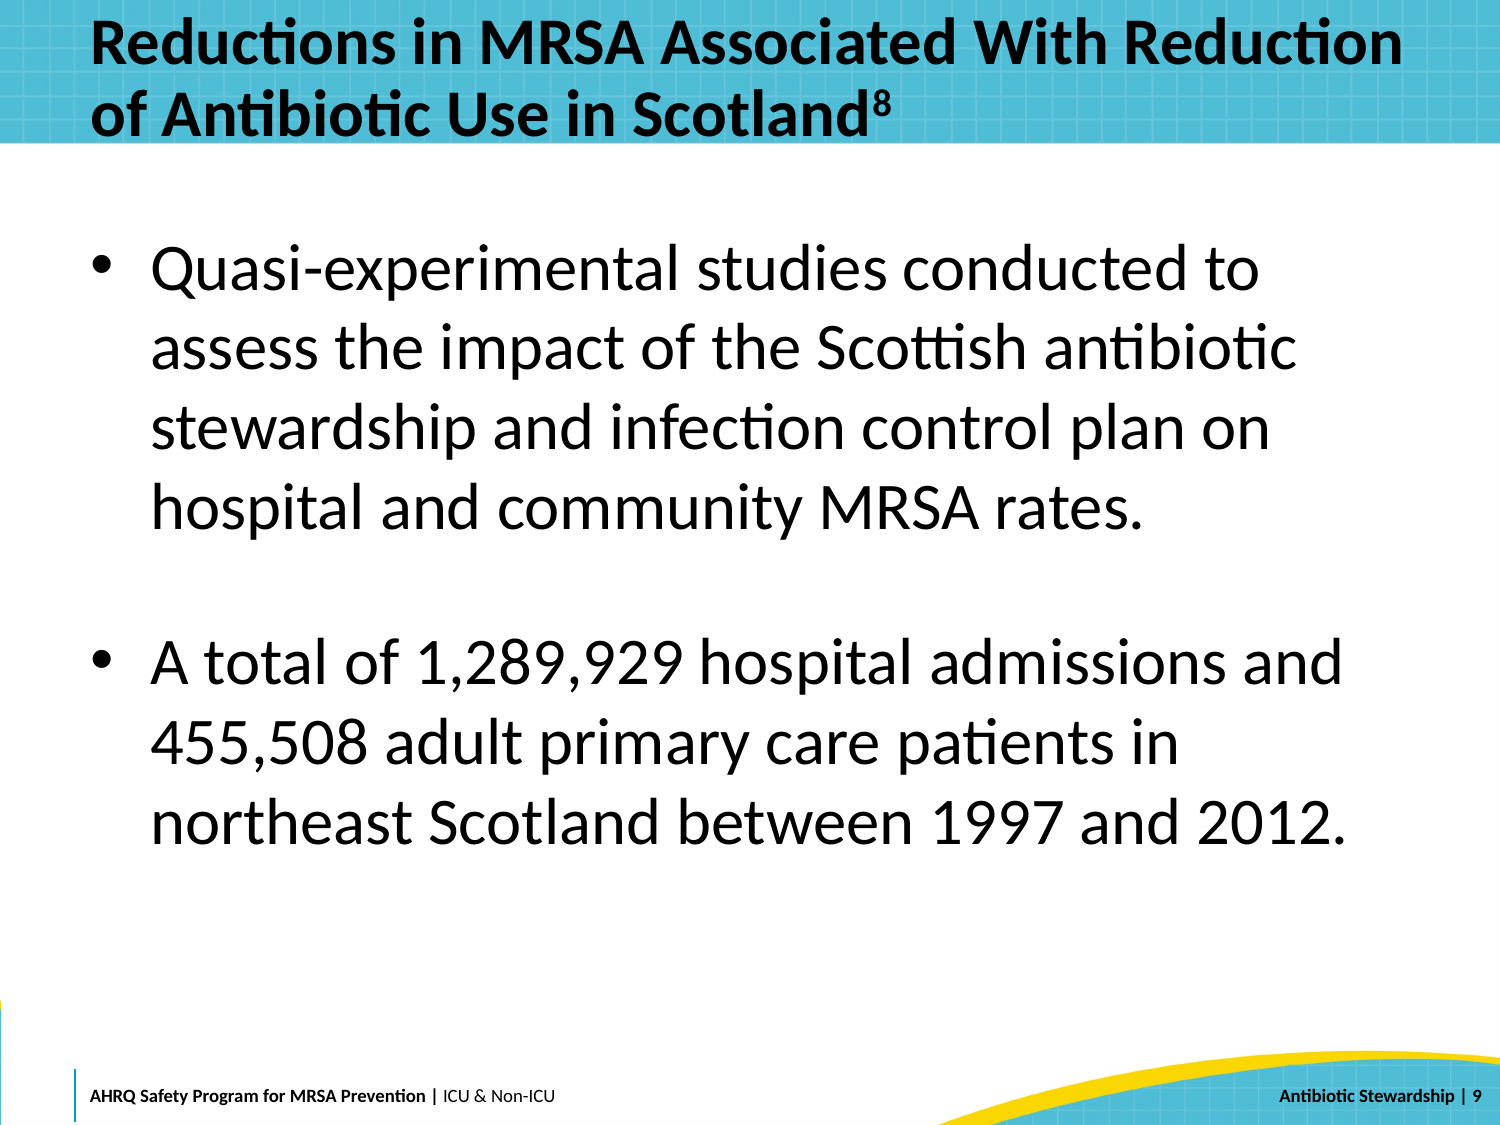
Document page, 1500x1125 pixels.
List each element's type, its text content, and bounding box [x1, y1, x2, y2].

list Quasi-experimental studies conducted to assess the impact of the Scottish antibiotic stewardship and infection control plan on hospital and community MRSA rates. A total of 1,289,929 hospital admissions and 455,508 adult primary care patients in northeast Scotland between 1997 and 2012. [75, 215, 1425, 1035]
picture [0, 0, 1500, 1125]
title Reductions in MRSA Associated With Reduction of Antibiotic Use in Scotland8 [75, 0, 1425, 150]
slide_number | 9 [1455, 1065, 1500, 1125]
